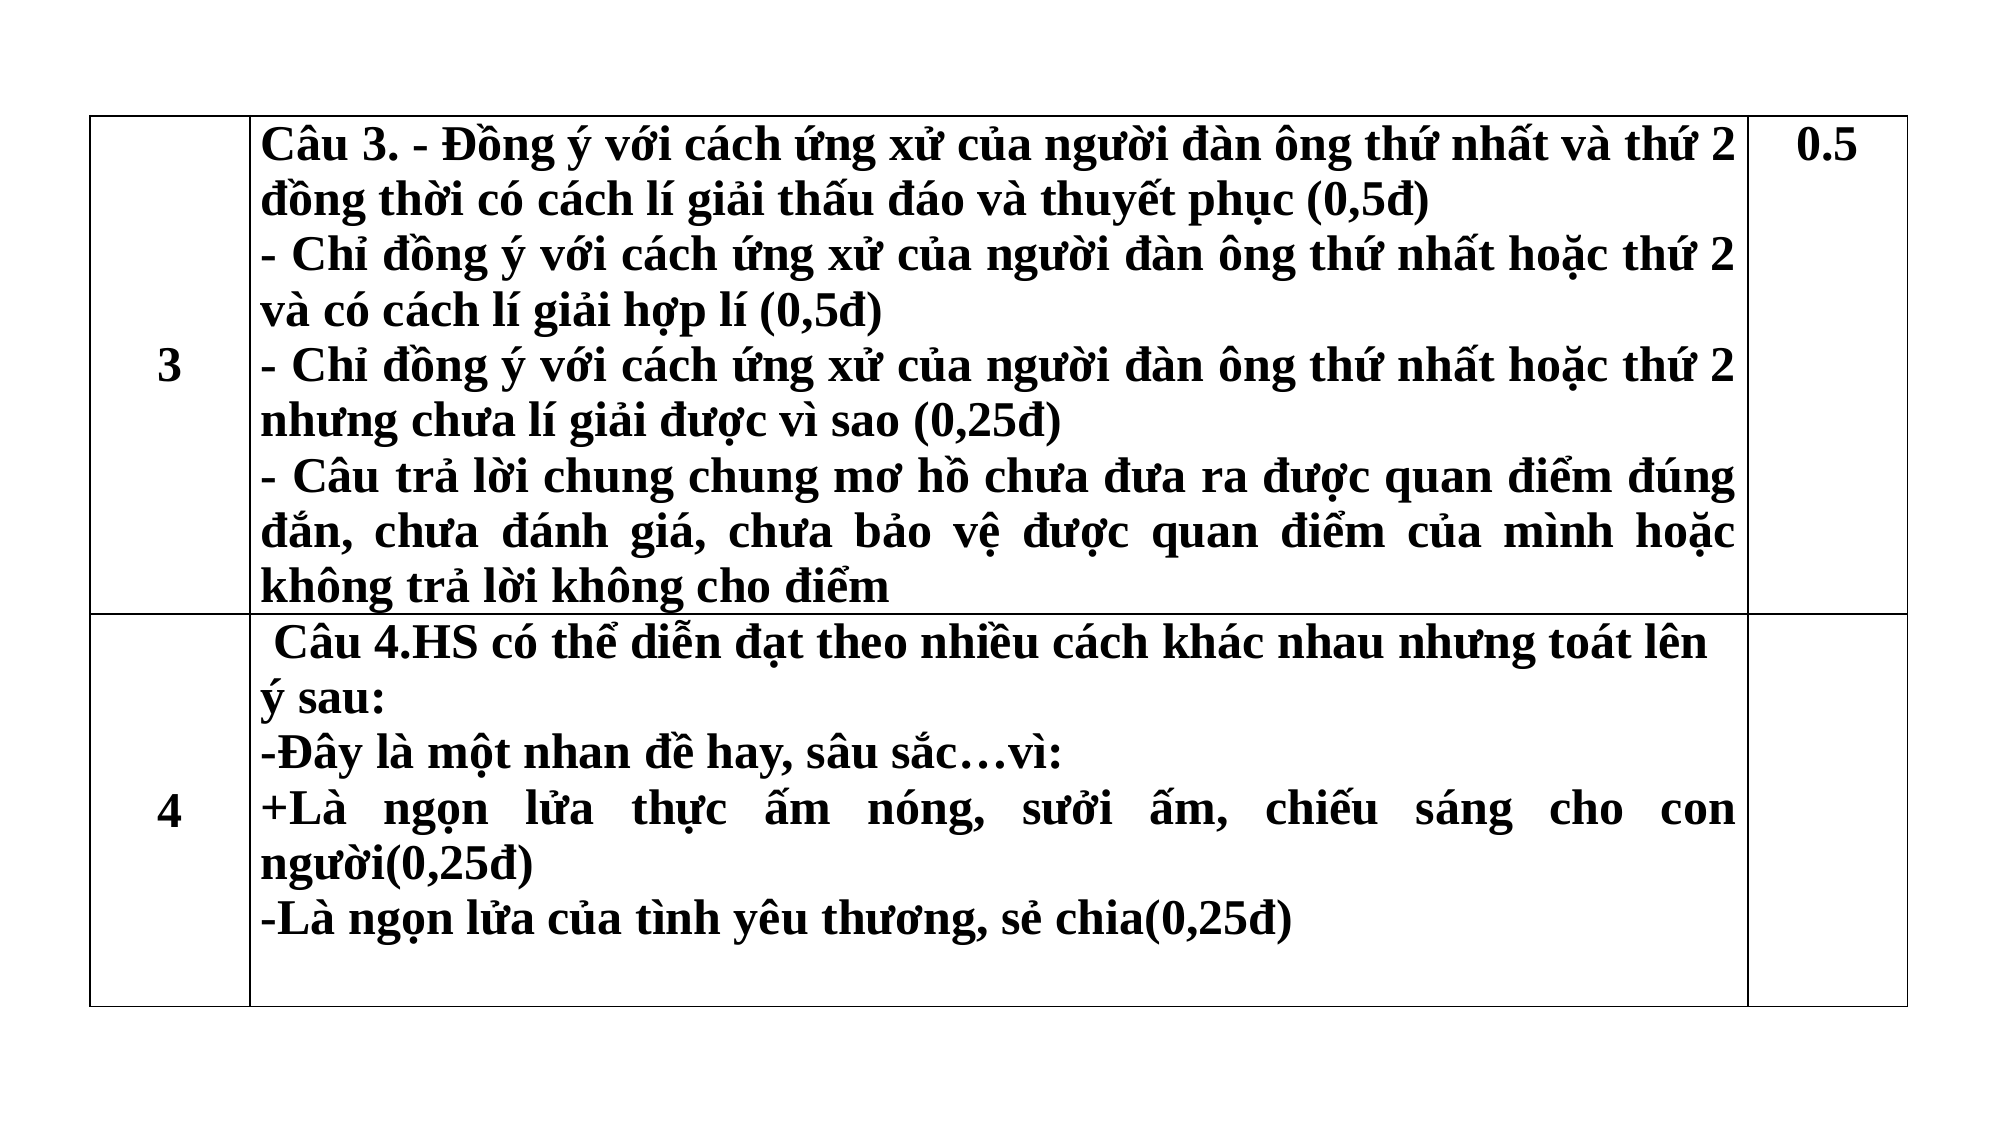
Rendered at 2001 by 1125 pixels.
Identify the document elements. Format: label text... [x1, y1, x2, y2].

table_cell [1749, 615, 1907, 1006]
table_header Câu 3. - Đồng ý với cách ứng xử của người đàn ông thứ nhất và thứ 2 đồng thời có cách lí giải thấu đáo và thuyết phục (0,5đ) - Chỉ đồng ý với cách ứng xử của người đàn ông thứ nhất hoặc thứ 2 và có cách lí giải hợp lí (0,5đ) - Chỉ đồng ý với cách ứng xử của người đàn ông thứ nhất hoặc thứ 2 nhưng chưa lí giải được vì sao (0,25đ) - Câu trả lời chung chung mơ hồ chưa đưa ra được quan điểm đúng đắn, chưa đánh giá, chưa bảo vệ được quan điểm của mình hoặc không trả lời không cho điểm [251, 117, 1747, 613]
table_cell Câu 4.HS có thể diễn đạt theo nhiều cách khác nhau nhưng toát lên ý sau: -Đây là một nhan đề hay, sâu sắc…vì: +Là ngọn lửa thực ấm nóng, sưởi ấm, chiếu sáng cho con người(0,25đ) -Là ngọn lửa của tình yêu thương, sẻ chia(0,25đ) [251, 615, 1747, 1006]
table_header 3 [91, 117, 249, 613]
table_cell 4 [91, 615, 249, 1006]
table_header 0.5 [1749, 117, 1907, 613]
